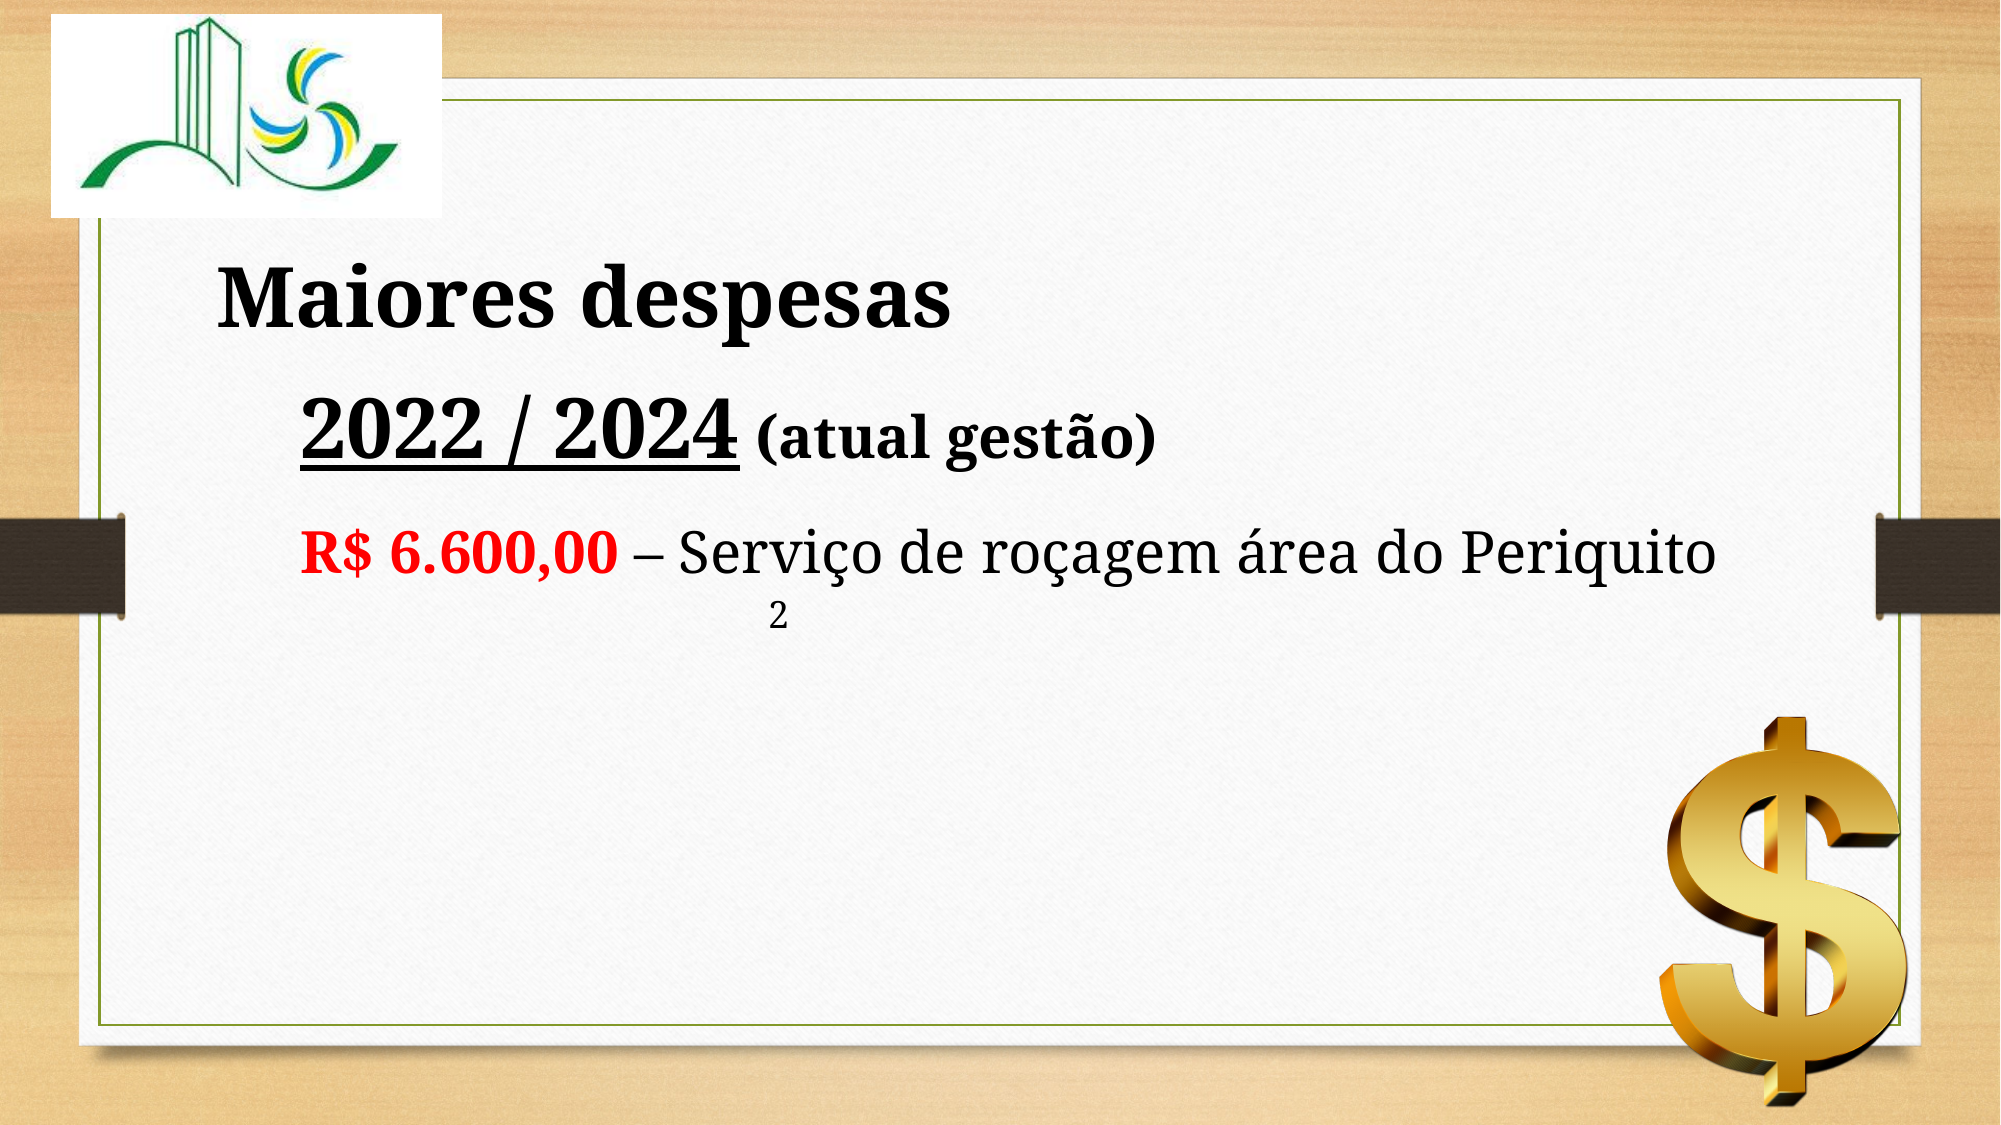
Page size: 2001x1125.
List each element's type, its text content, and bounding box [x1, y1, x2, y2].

picture [0, 0, 2001, 1125]
text_box 2022 / 2024 (atual gestão) [285, 367, 1359, 483]
text_box R$ 6.600,00 – Serviço de roçagem área do Periquito [285, 508, 1769, 594]
title Maiores despesas [201, 236, 1504, 341]
text_box 2 [753, 594, 803, 644]
